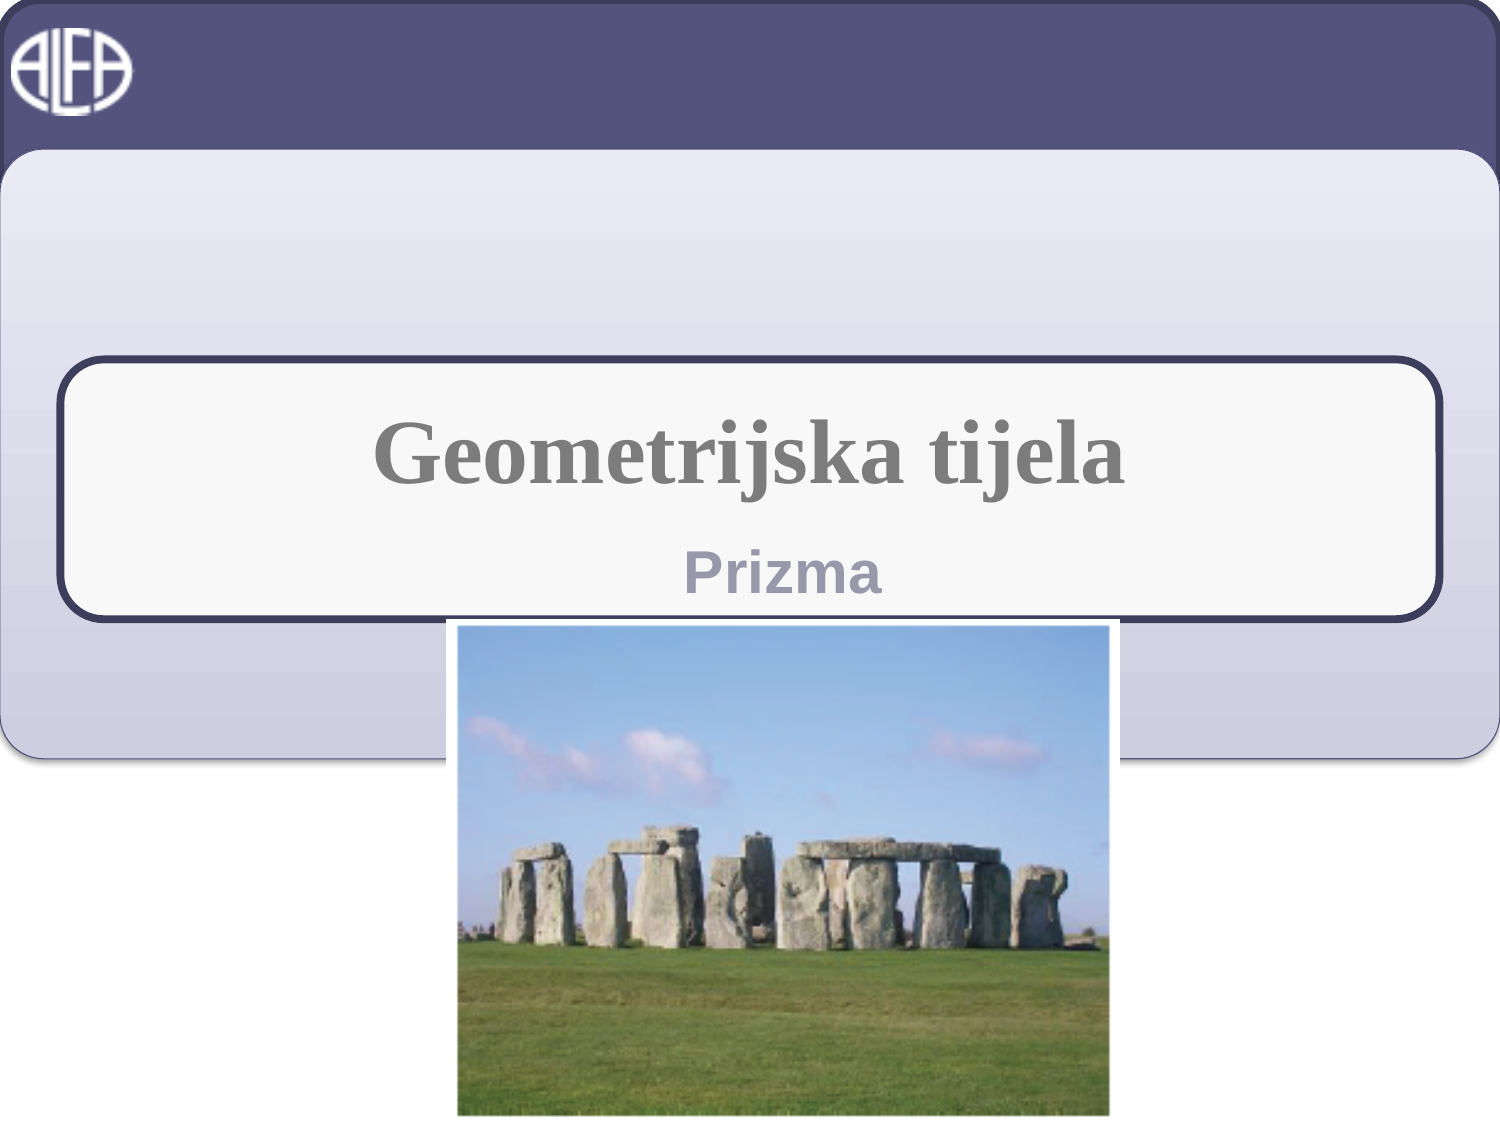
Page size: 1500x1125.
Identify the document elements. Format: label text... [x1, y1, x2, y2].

subtitle Prizma [258, 568, 1309, 620]
title Geometrijska tijela [112, 326, 1388, 568]
picture [11, 28, 135, 116]
picture [446, 619, 1120, 1125]
